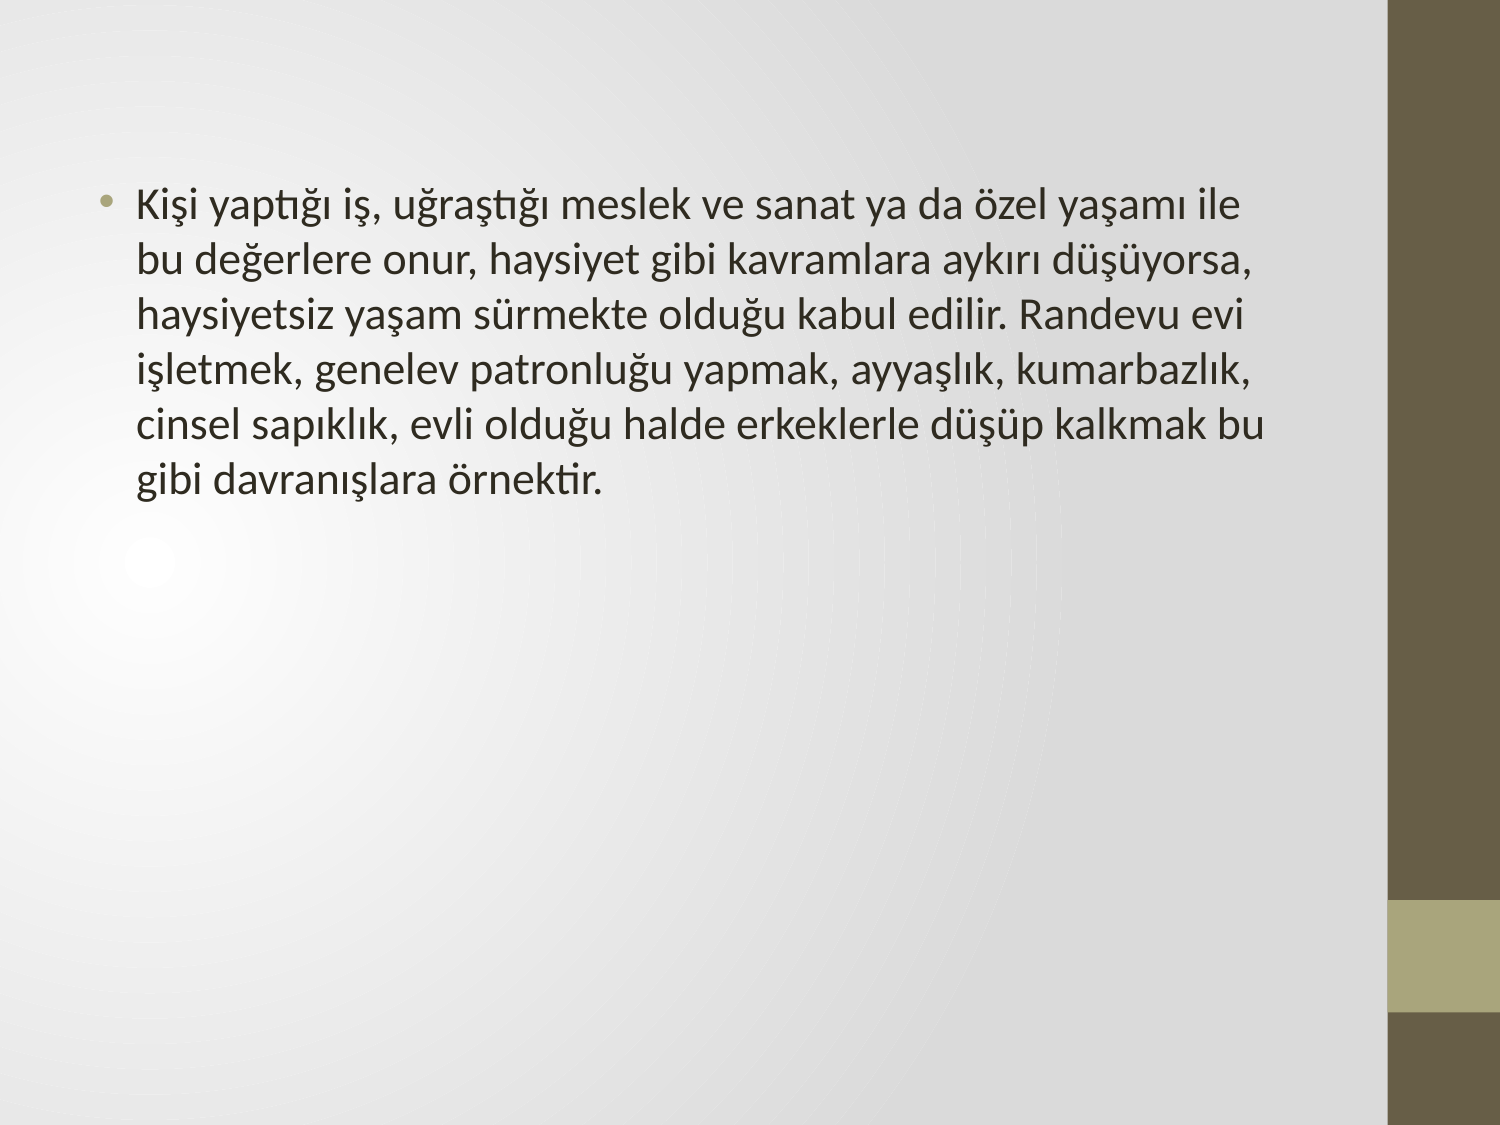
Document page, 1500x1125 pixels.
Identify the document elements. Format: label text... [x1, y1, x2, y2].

list Kişi yaptığı iş, uğraştığı meslek ve sanat ya da özel yaşamı ile bu değerlere onur, haysiyet gibi kavramlara aykırı düşüyorsa, haysiyetsiz yaşam sürmekte olduğu kabul edilir. Randevu evi işletmek, genelev patronluğu yapmak, ayyaşlık, kumarbazlık, cinsel sapıklık, evli olduğu halde erkeklerle düşüp kalkmak bu gibi davranışlara örnektir. [64, 101, 1282, 1005]
